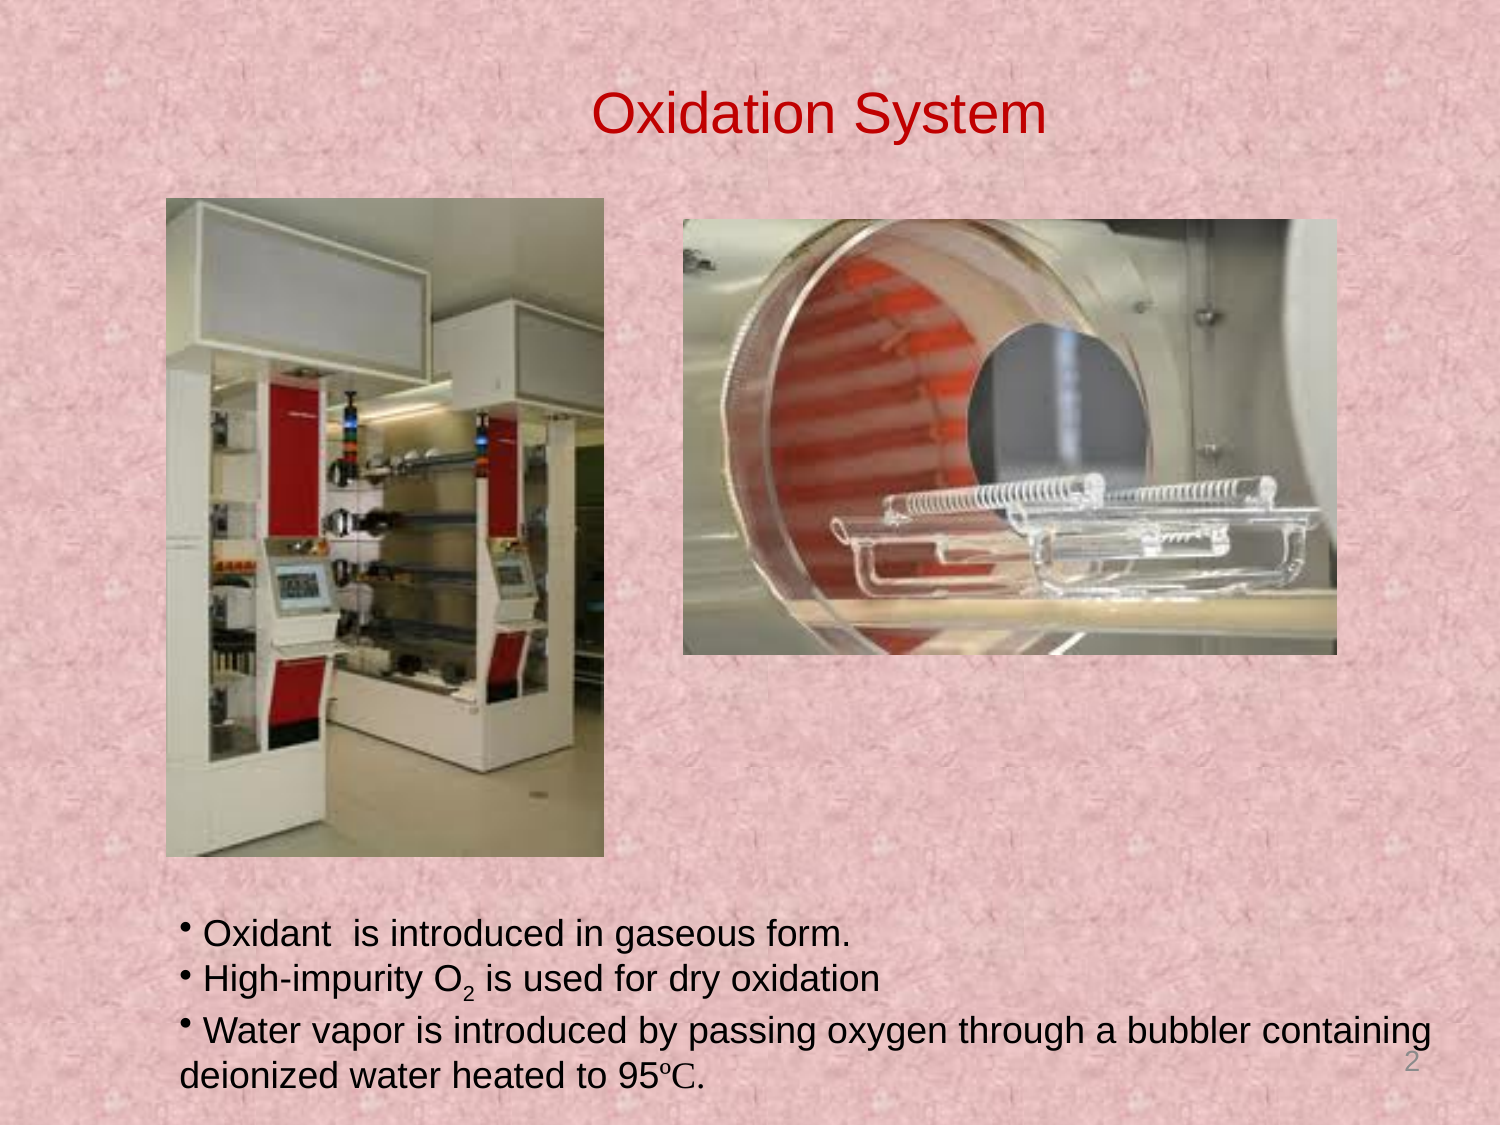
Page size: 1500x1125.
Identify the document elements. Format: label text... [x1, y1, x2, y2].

text_box Oxidation System [168, 67, 1396, 153]
picture [0, 0, 1500, 1125]
text_box Oxidant is introduced in gaseous form. High-impurity O2 is used for dry oxidation Water vapor is introduced by passing oxygen through a bubbler containing deionized water heated to 95ºC. [164, 902, 1450, 1103]
